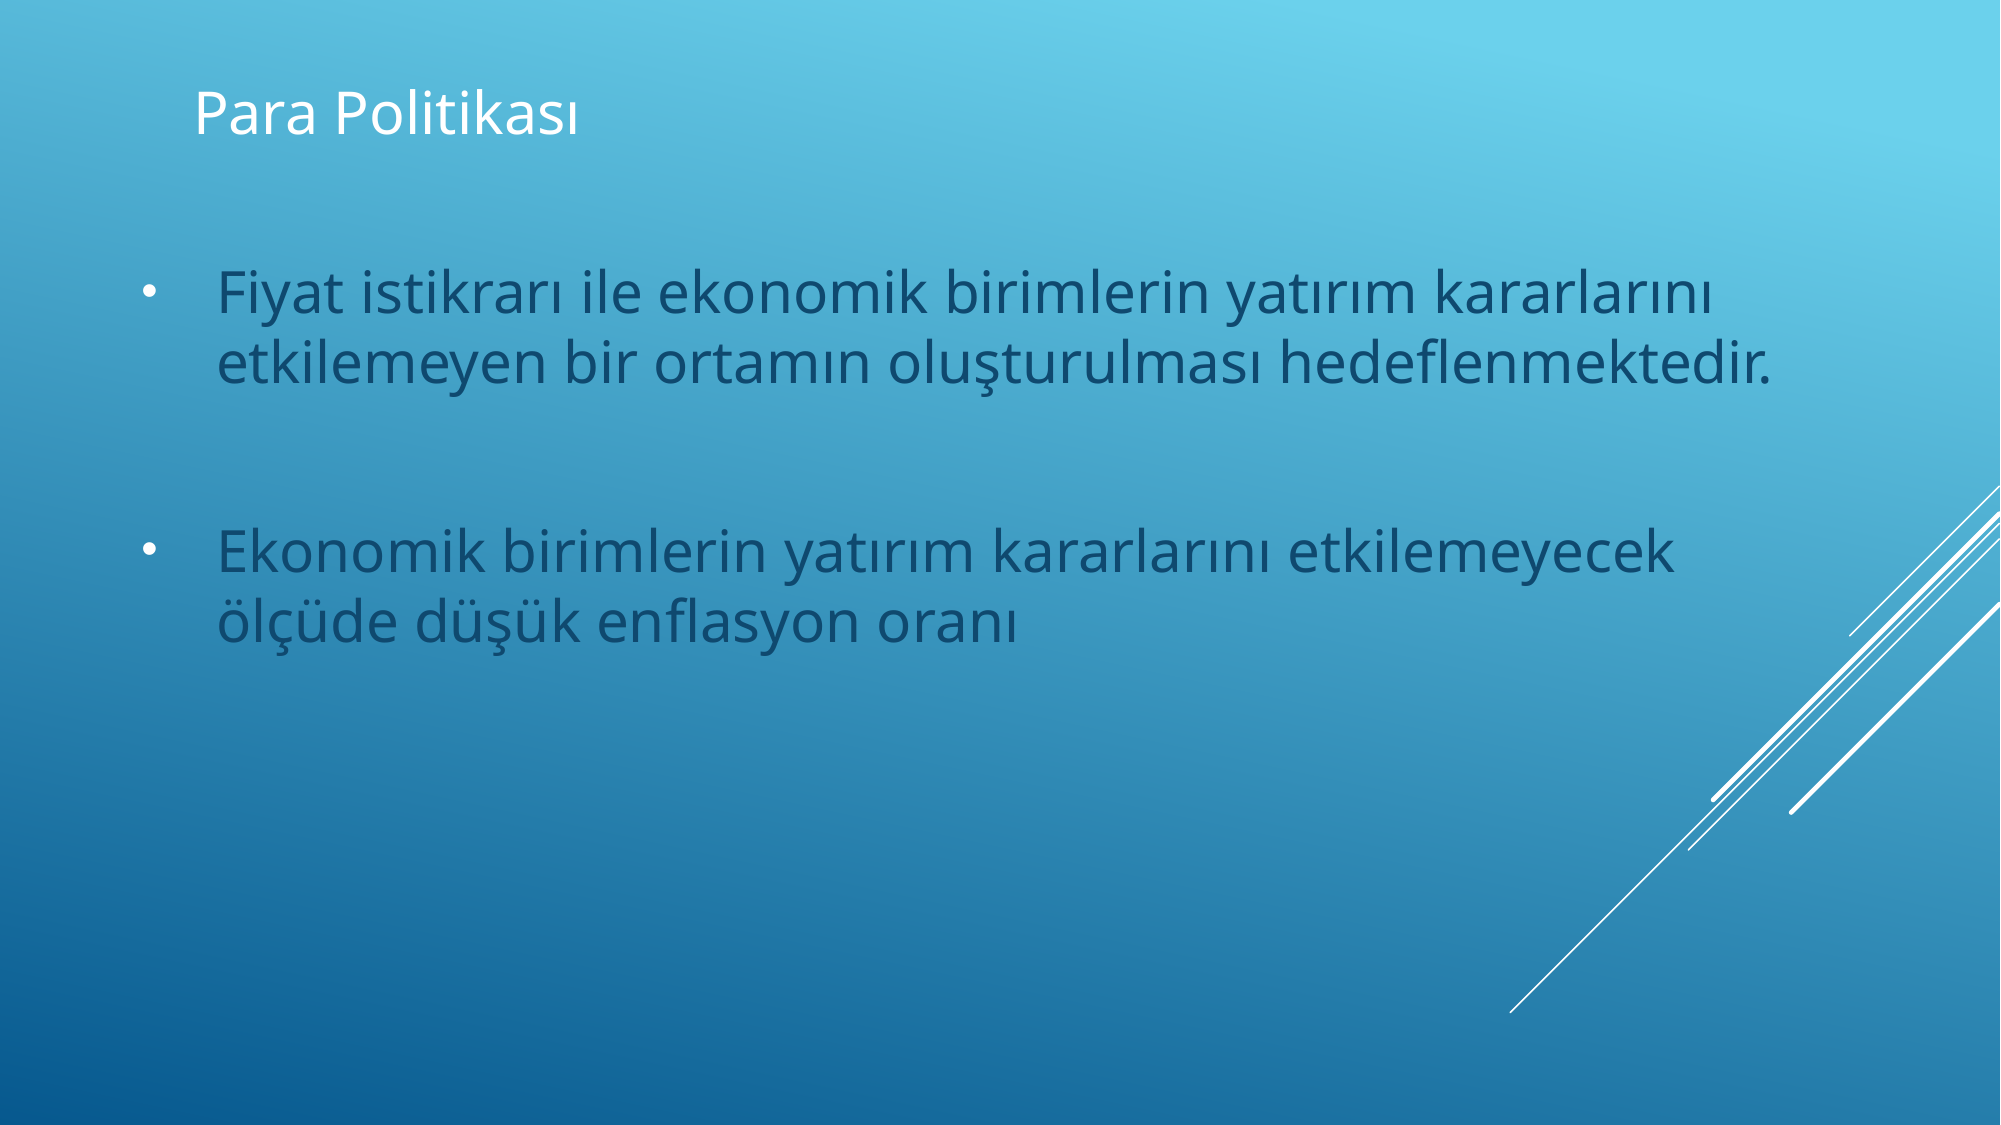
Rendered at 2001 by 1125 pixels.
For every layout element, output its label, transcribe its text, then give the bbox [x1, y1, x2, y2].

title Para Politikası [178, 67, 1579, 153]
list Fiyat istikrarı ile ekonomik birimlerin yatırım kararlarını etkilemeyen bir ortamın oluşturulması hedeflenmektedir. Ekonomik birimlerin yatırım kararlarını etkilemeyecek ölçüde düşük enflasyon oranı [126, 153, 1859, 1034]
